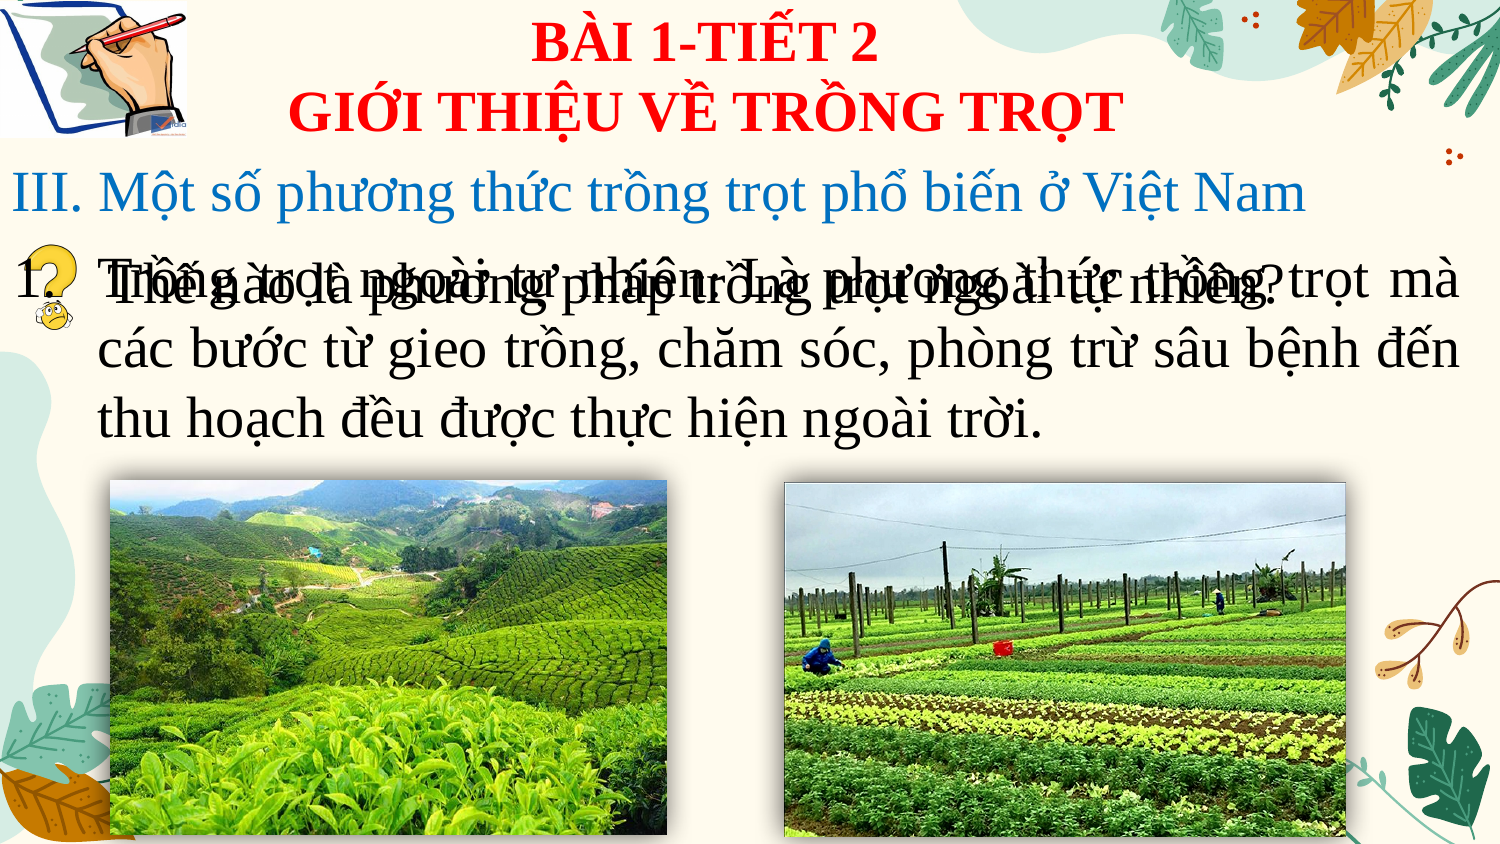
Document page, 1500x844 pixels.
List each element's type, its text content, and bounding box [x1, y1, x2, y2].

text_box Trồng trọt ngoài tự nhiên: Là phương thức trồng trọt mà các bước từ gieo trồng, chăm sóc, phòng trừ sâu bệnh đến thu hoạch đều được thực hiện ngoài trời. [0, 231, 1477, 457]
picture [783, 482, 1346, 837]
picture [0, 0, 187, 138]
title III. Một số phương thức trồng trọt phổ biến ở Việt Nam [0, 138, 1346, 231]
picture [109, 480, 667, 835]
text_box BÀI 1-TIẾT 2 GIỚI THIỆU VỀ TRỒNG TRỌT [190, 7, 1412, 159]
picture [0, 237, 104, 342]
